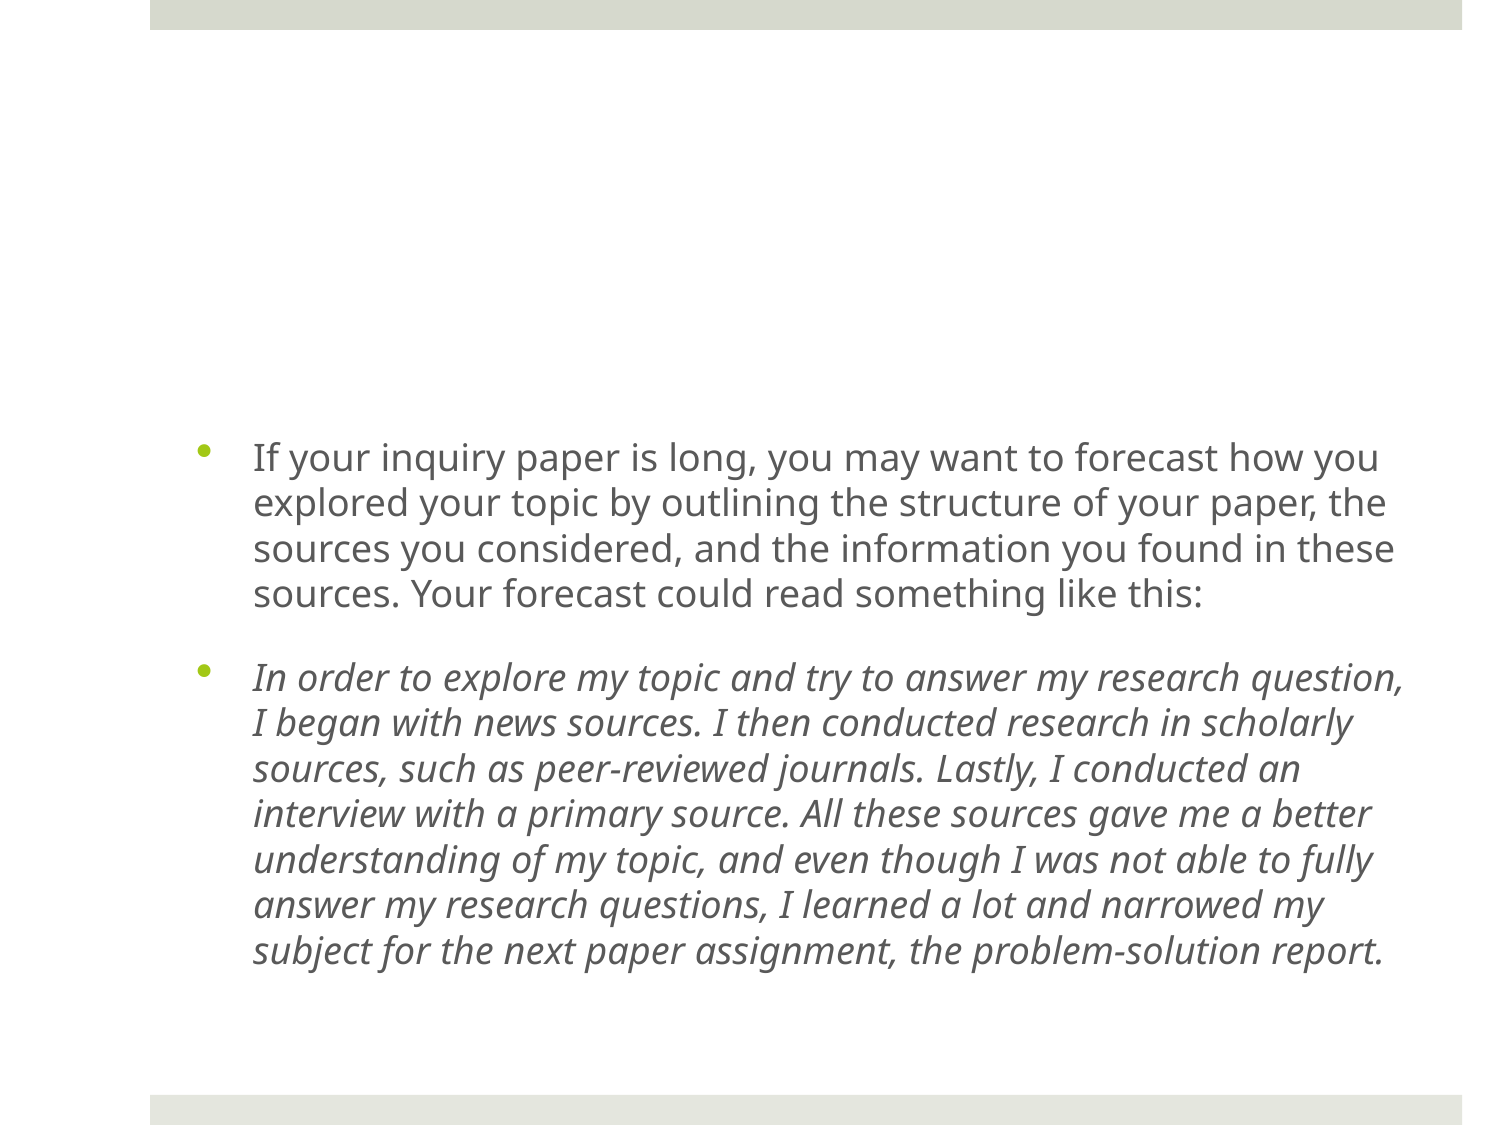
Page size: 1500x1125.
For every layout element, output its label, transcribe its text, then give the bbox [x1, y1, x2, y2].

list If your inquiry paper is long, you may want to forecast how you explored your topic by outlining the structure of your paper, the sources you considered, and the information you found in these sources. Your forecast could read something like this: In order to explore my topic and try to answer my research question, I began with news sources. I then conducted research in scholarly sources, such as peer-reviewed journals. Lastly, I conducted an interview with a primary source. All these sources gave me a better understanding of my topic, and even though I was not able to fully answer my research questions, I learned a lot and narrowed my subject for the next paper assignment, the problem-solution report. [182, 425, 1432, 1028]
